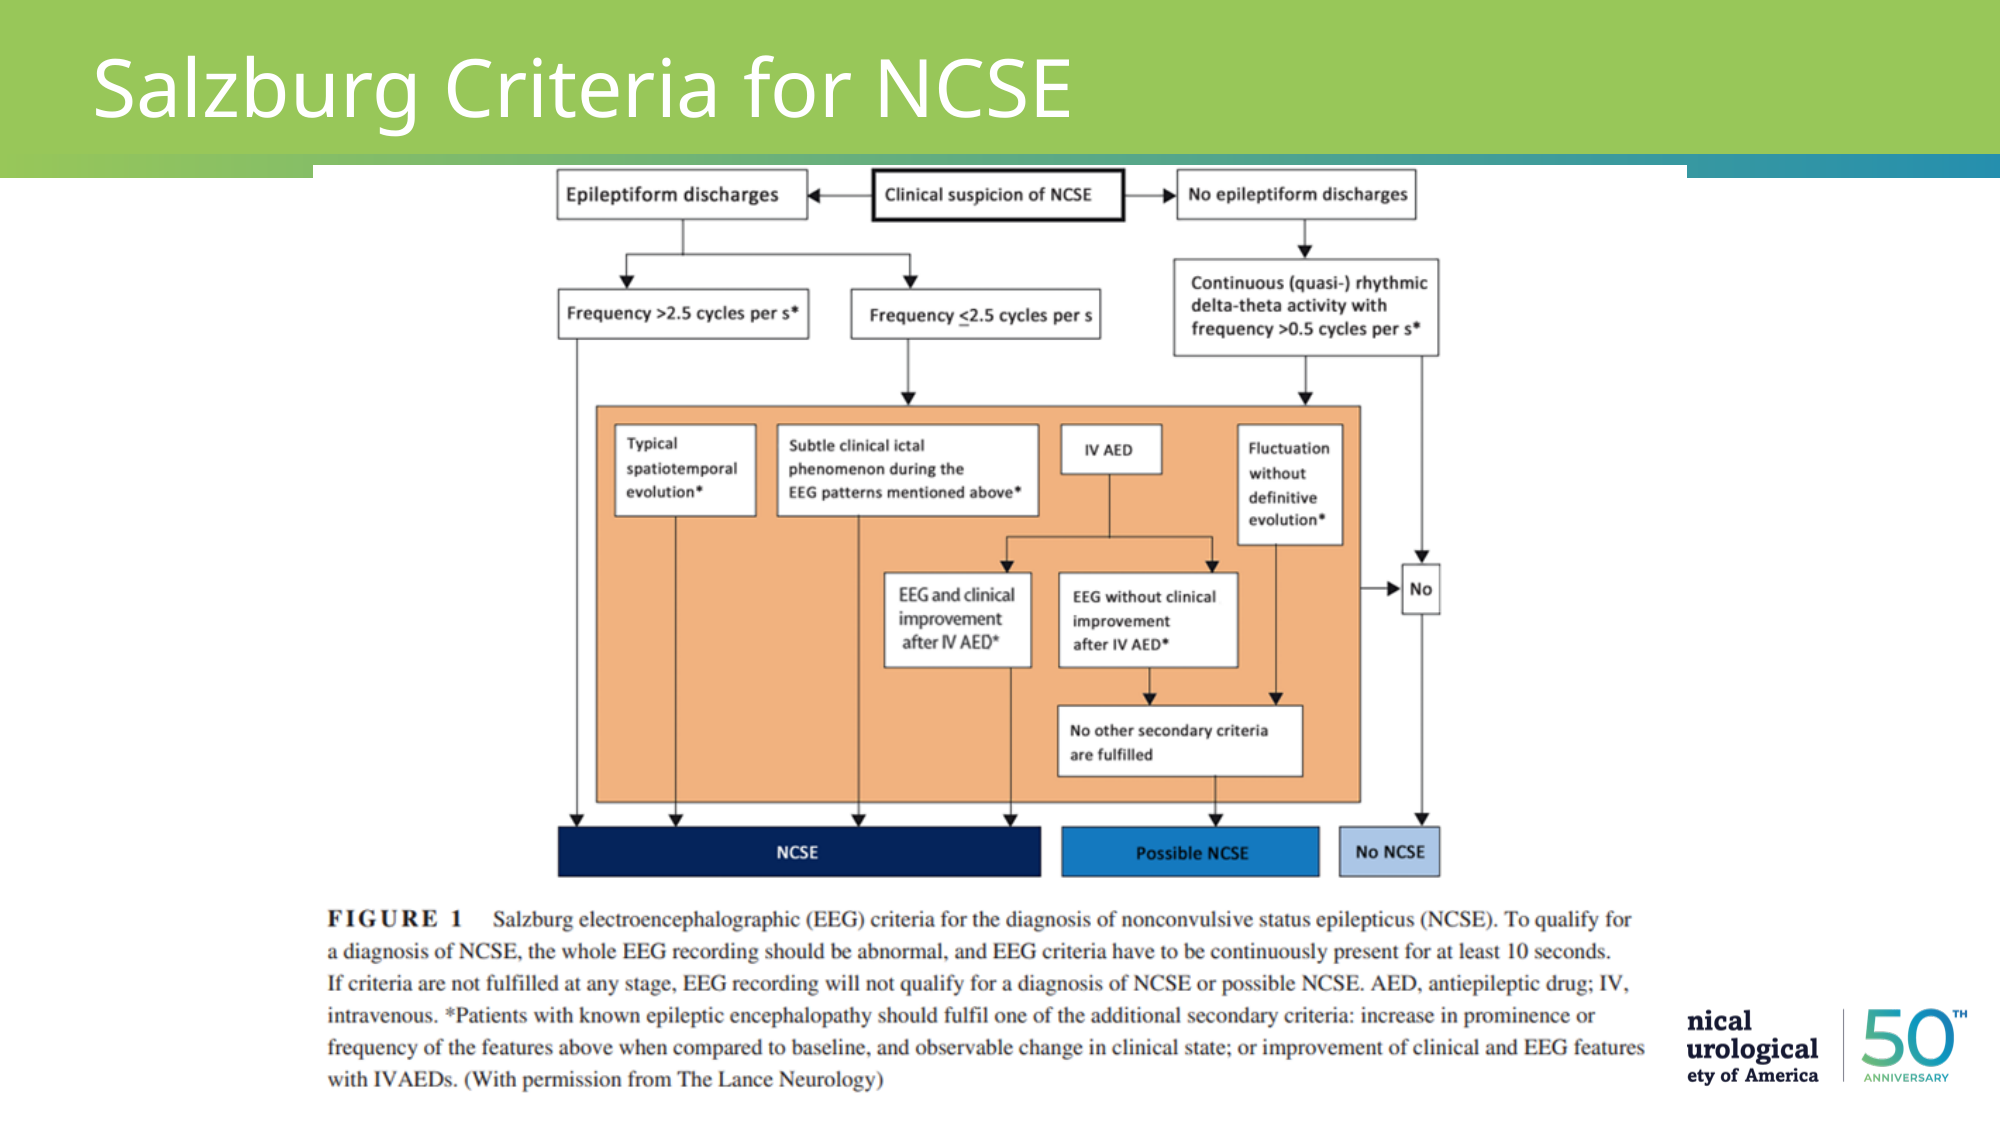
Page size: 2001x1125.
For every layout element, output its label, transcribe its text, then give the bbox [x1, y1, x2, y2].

picture [313, 165, 2000, 1119]
text_box [0, 0, 2000, 154]
subtitle Salzburg Criteria for NCSE [77, 40, 1422, 144]
text_box [0, 154, 2000, 178]
